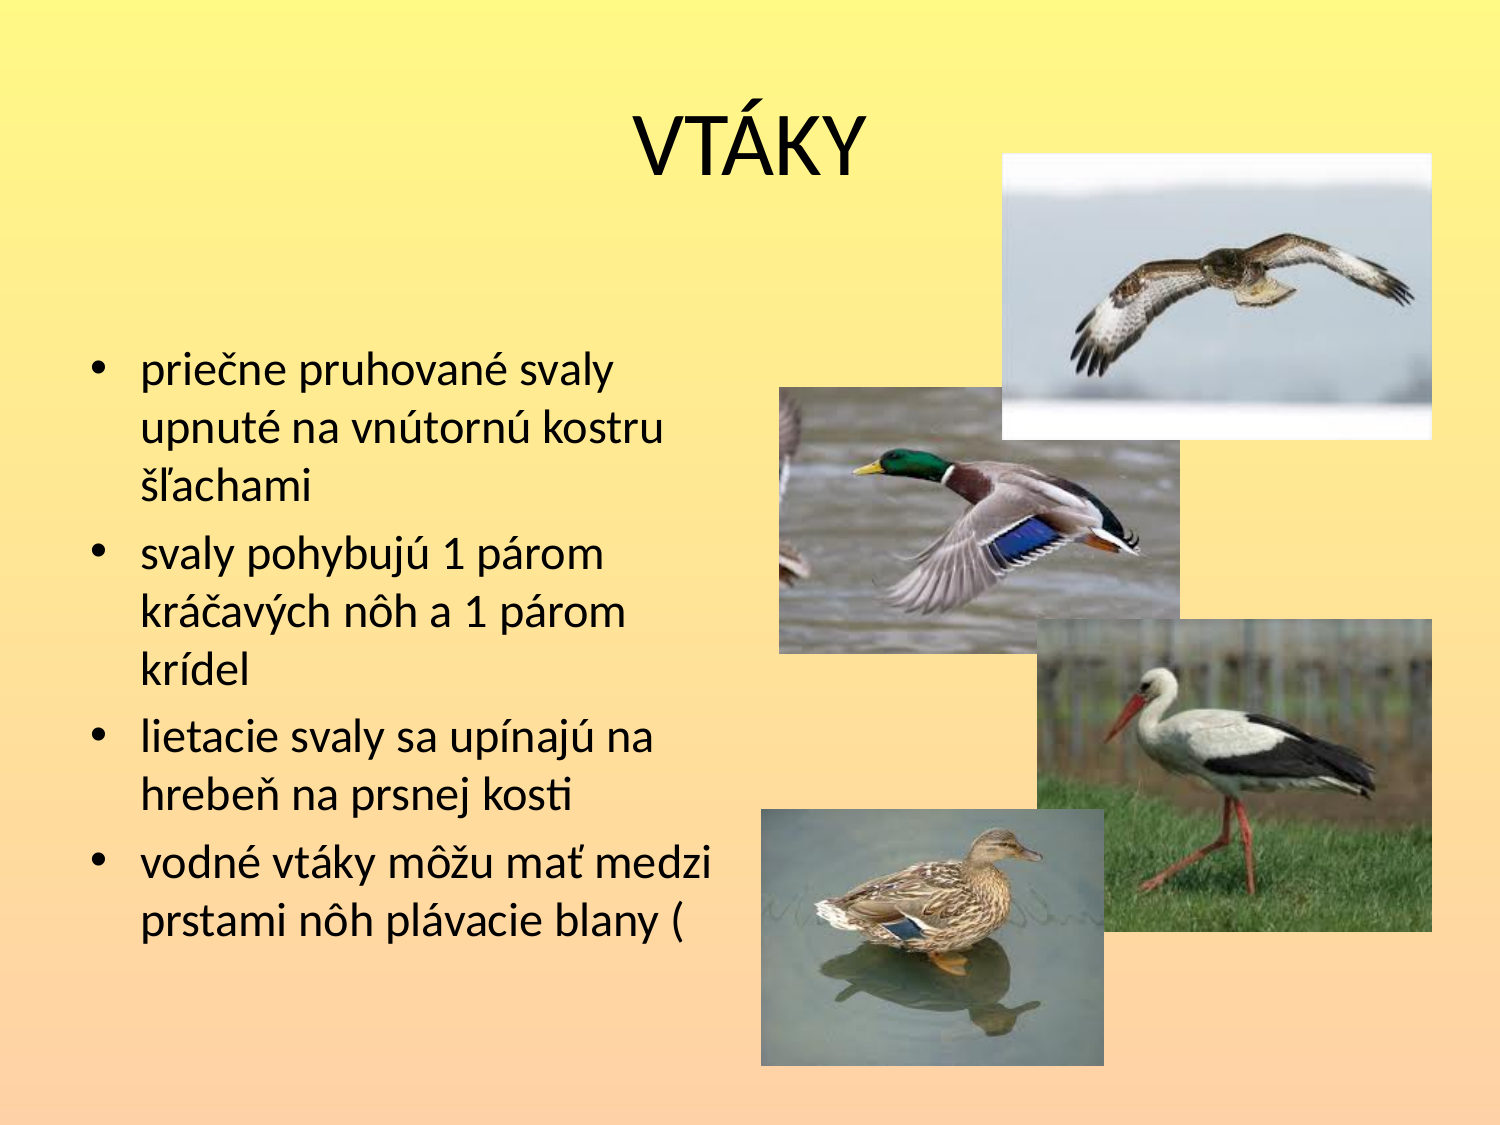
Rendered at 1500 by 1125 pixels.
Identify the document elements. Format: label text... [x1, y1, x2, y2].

title VTÁKY [75, 45, 1425, 233]
picture [761, 152, 1432, 1066]
list priečne pruhované svaly upnuté na vnútornú kostru šľachami svaly pohybujú 1 párom kráčavých nôh a 1 párom krídel lietacie svaly sa upínajú na hrebeň na prsnej kosti vodné vtáky môžu mať medzi prstami nôh plávacie blany ( [75, 262, 738, 1005]
